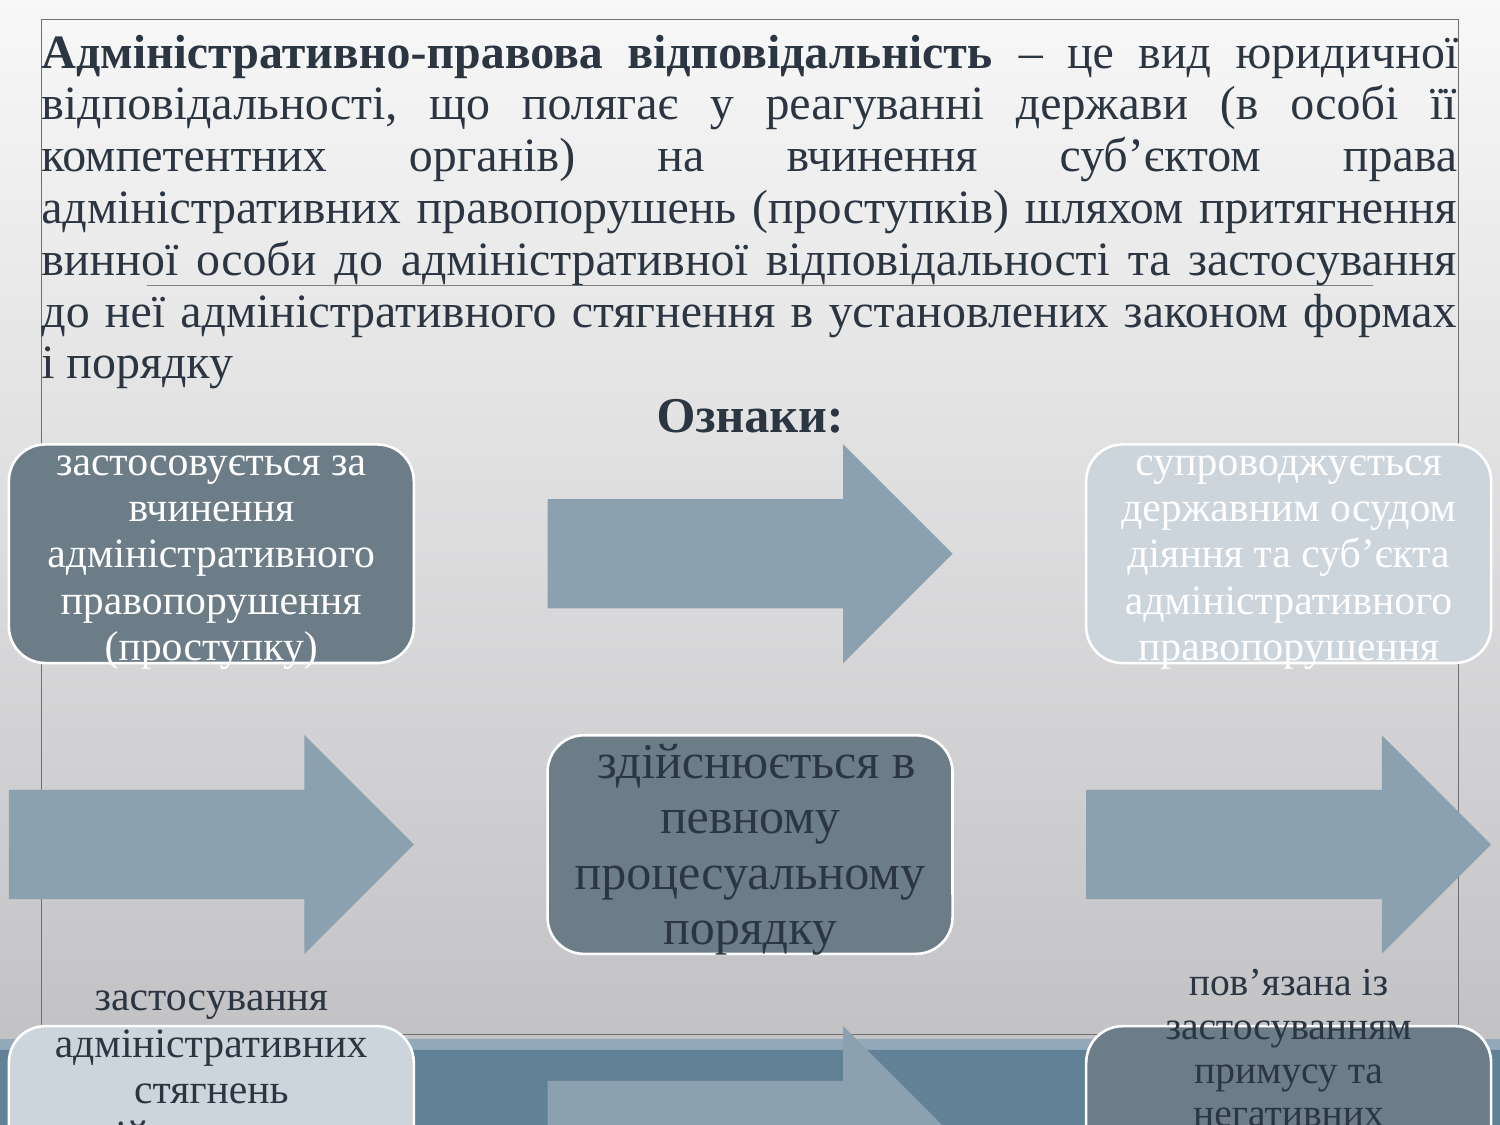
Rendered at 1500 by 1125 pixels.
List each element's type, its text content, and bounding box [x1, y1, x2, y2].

list Адміністративно-правова відповідальність – це вид юридичної відповідальності, що полягає у реагуванні держави (в особі її компетентних органів) на вчинення суб’єктом права адміністративних правопорушень (проступків) шляхом притягнення винної особи до адміністративної відповідальності та застосування до неї адміністративного стягнення в установлених законом формах і порядку Ознаки: [41, 19, 1459, 440]
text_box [8, 443, 1492, 1081]
